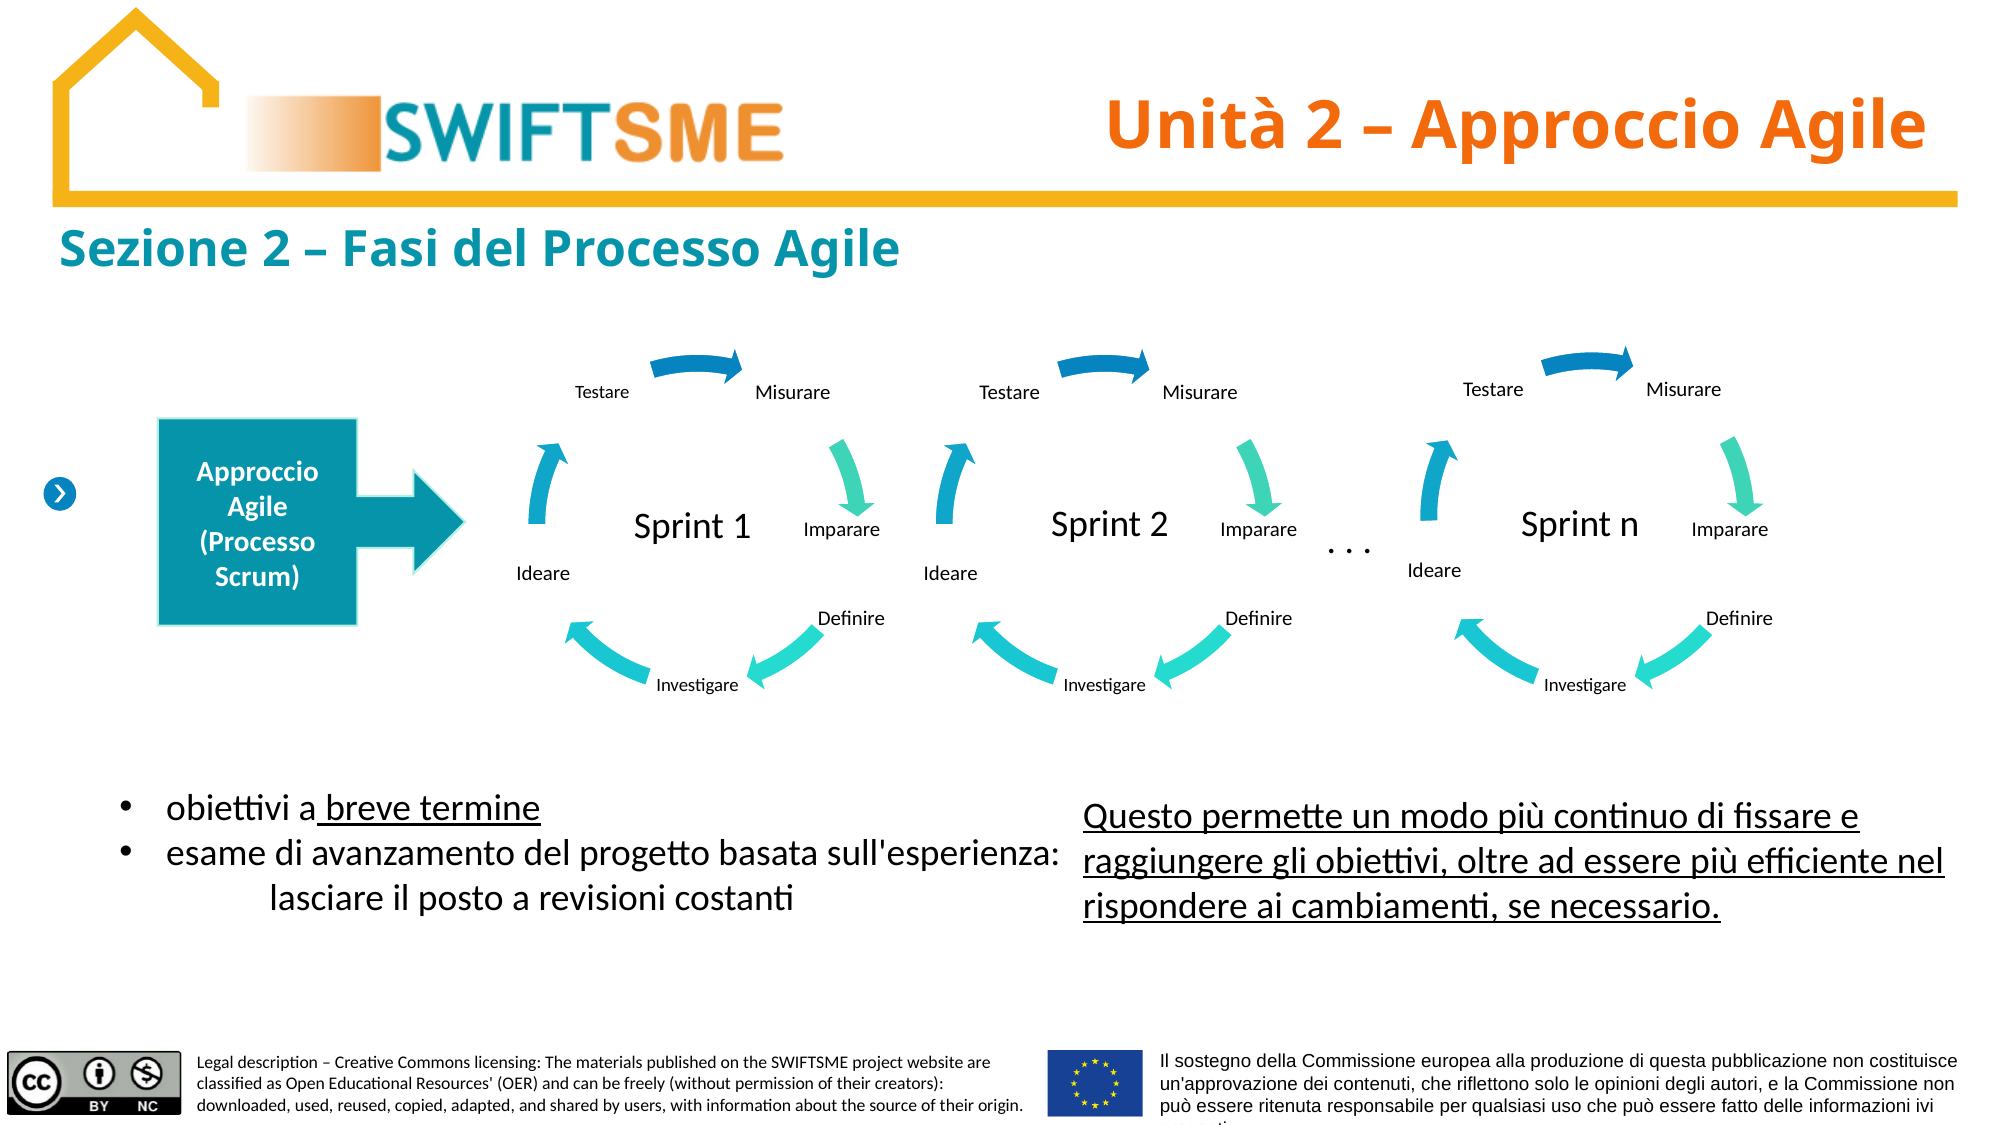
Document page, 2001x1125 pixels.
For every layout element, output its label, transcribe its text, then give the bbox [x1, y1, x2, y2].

picture [1047, 1050, 1148, 1117]
text_box Questo permette un modo più continuo di fissare e raggiungere gli obiettivi, oltre ad essere più efficiente nel rispondere ai cambiamenti, se necessario. [1068, 738, 2000, 934]
text_box Unità 2 – Approccio Agile [980, 73, 1943, 229]
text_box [445, 341, 852, 735]
picture [6, 1050, 182, 1115]
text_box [1333, 341, 1848, 735]
text_box Legal description – Creative Commons licensing: The materials published on the SWIFTSME project website are classified as Open Educational Resources' (OER) and can be freely (without permission of their creators): downloaded, used, reused, copied, adapted, and shared by users, with information about the source of their origin. [181, 1043, 1048, 1123]
text_box Il sostegno della Commissione europea alla produzione di questa pubblicazione non costituisce un'approvazione dei contenuti, che riflettono solo le opinioni degli autori, e la Commissione non può essere ritenuta responsabile per qualsiasi uso che può essere fatto delle informazioni ivi presenti. [1144, 1041, 2000, 1125]
text_box Approccio Agile (Processo Scrum) [156, 417, 445, 627]
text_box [852, 341, 1333, 735]
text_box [43, 476, 77, 511]
picture [231, 80, 799, 187]
text_box obiettivi a breve termine esame di avanzamento del progetto basata sull'esperienza: lasciare il posto a revisioni costanti [104, 775, 1091, 971]
text_box Sezione 2 – Fasi del Processo Agile [44, 209, 1150, 285]
